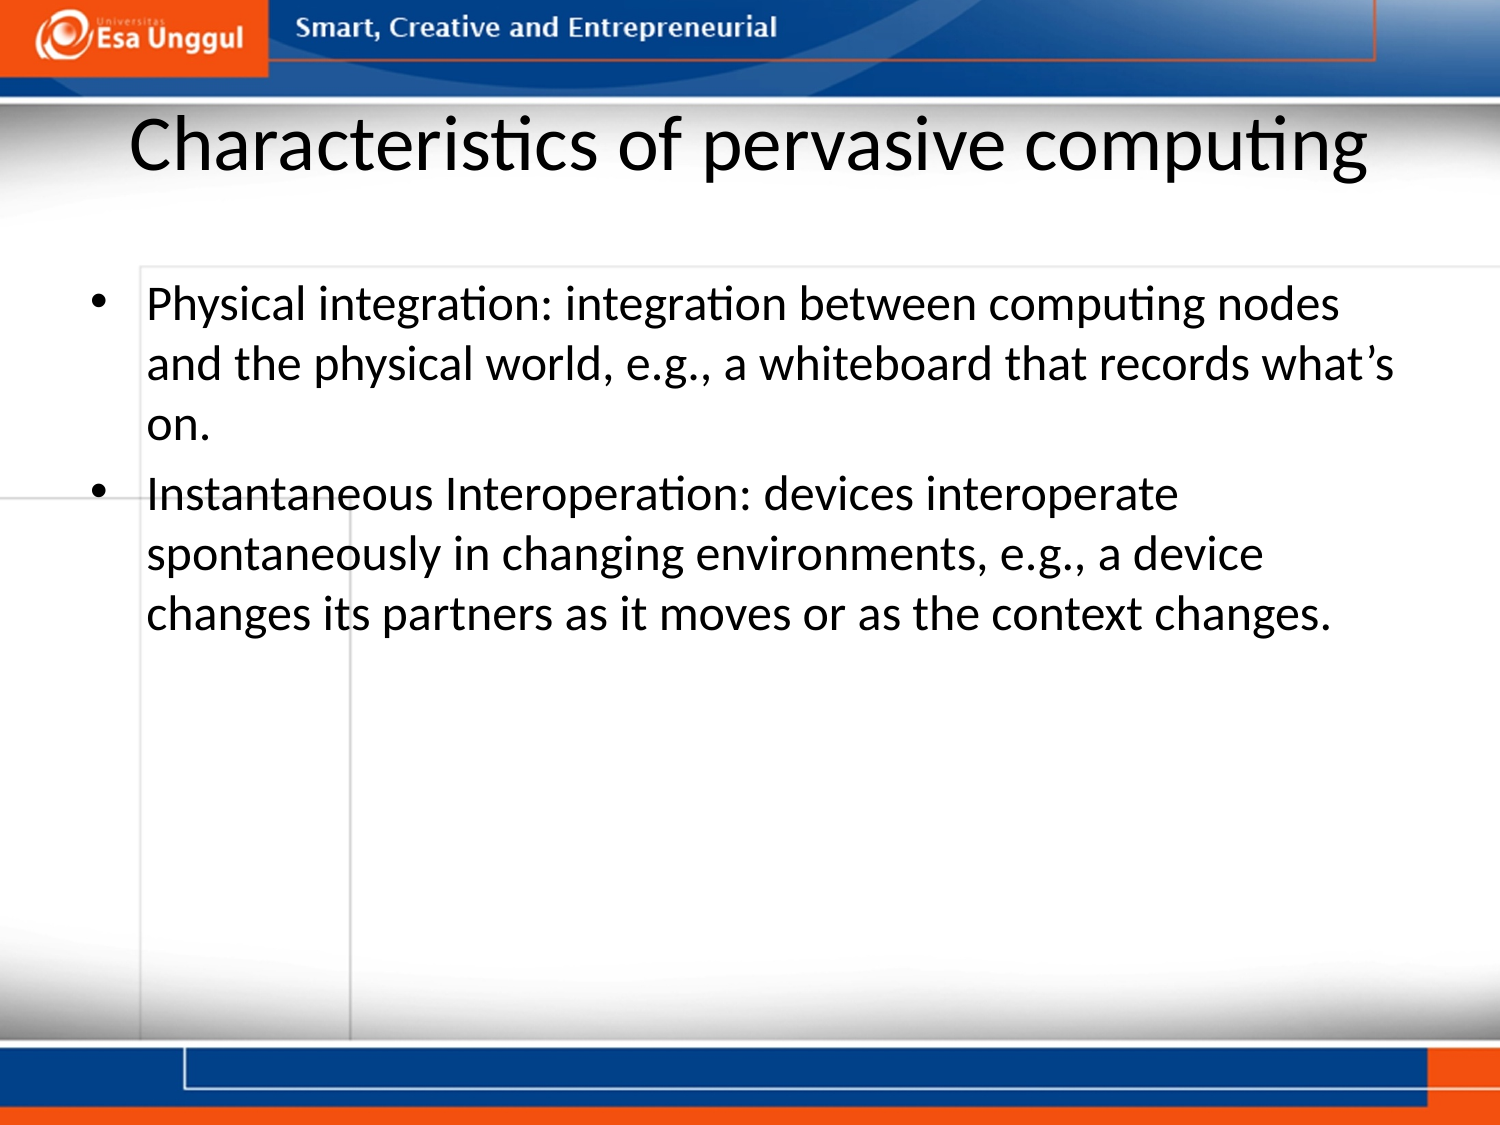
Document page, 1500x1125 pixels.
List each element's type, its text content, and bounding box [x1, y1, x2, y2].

title Characteristics of pervasive computing [75, 45, 1425, 233]
list Physical integration: integration between computing nodes and the physical world, e.g., a whiteboard that records what’s on. Instantaneous Interoperation: devices interoperate spontaneously in changing environments, e.g., a device changes its partners as it moves or as the context changes. [75, 262, 1425, 1005]
picture [0, 0, 1500, 1125]
